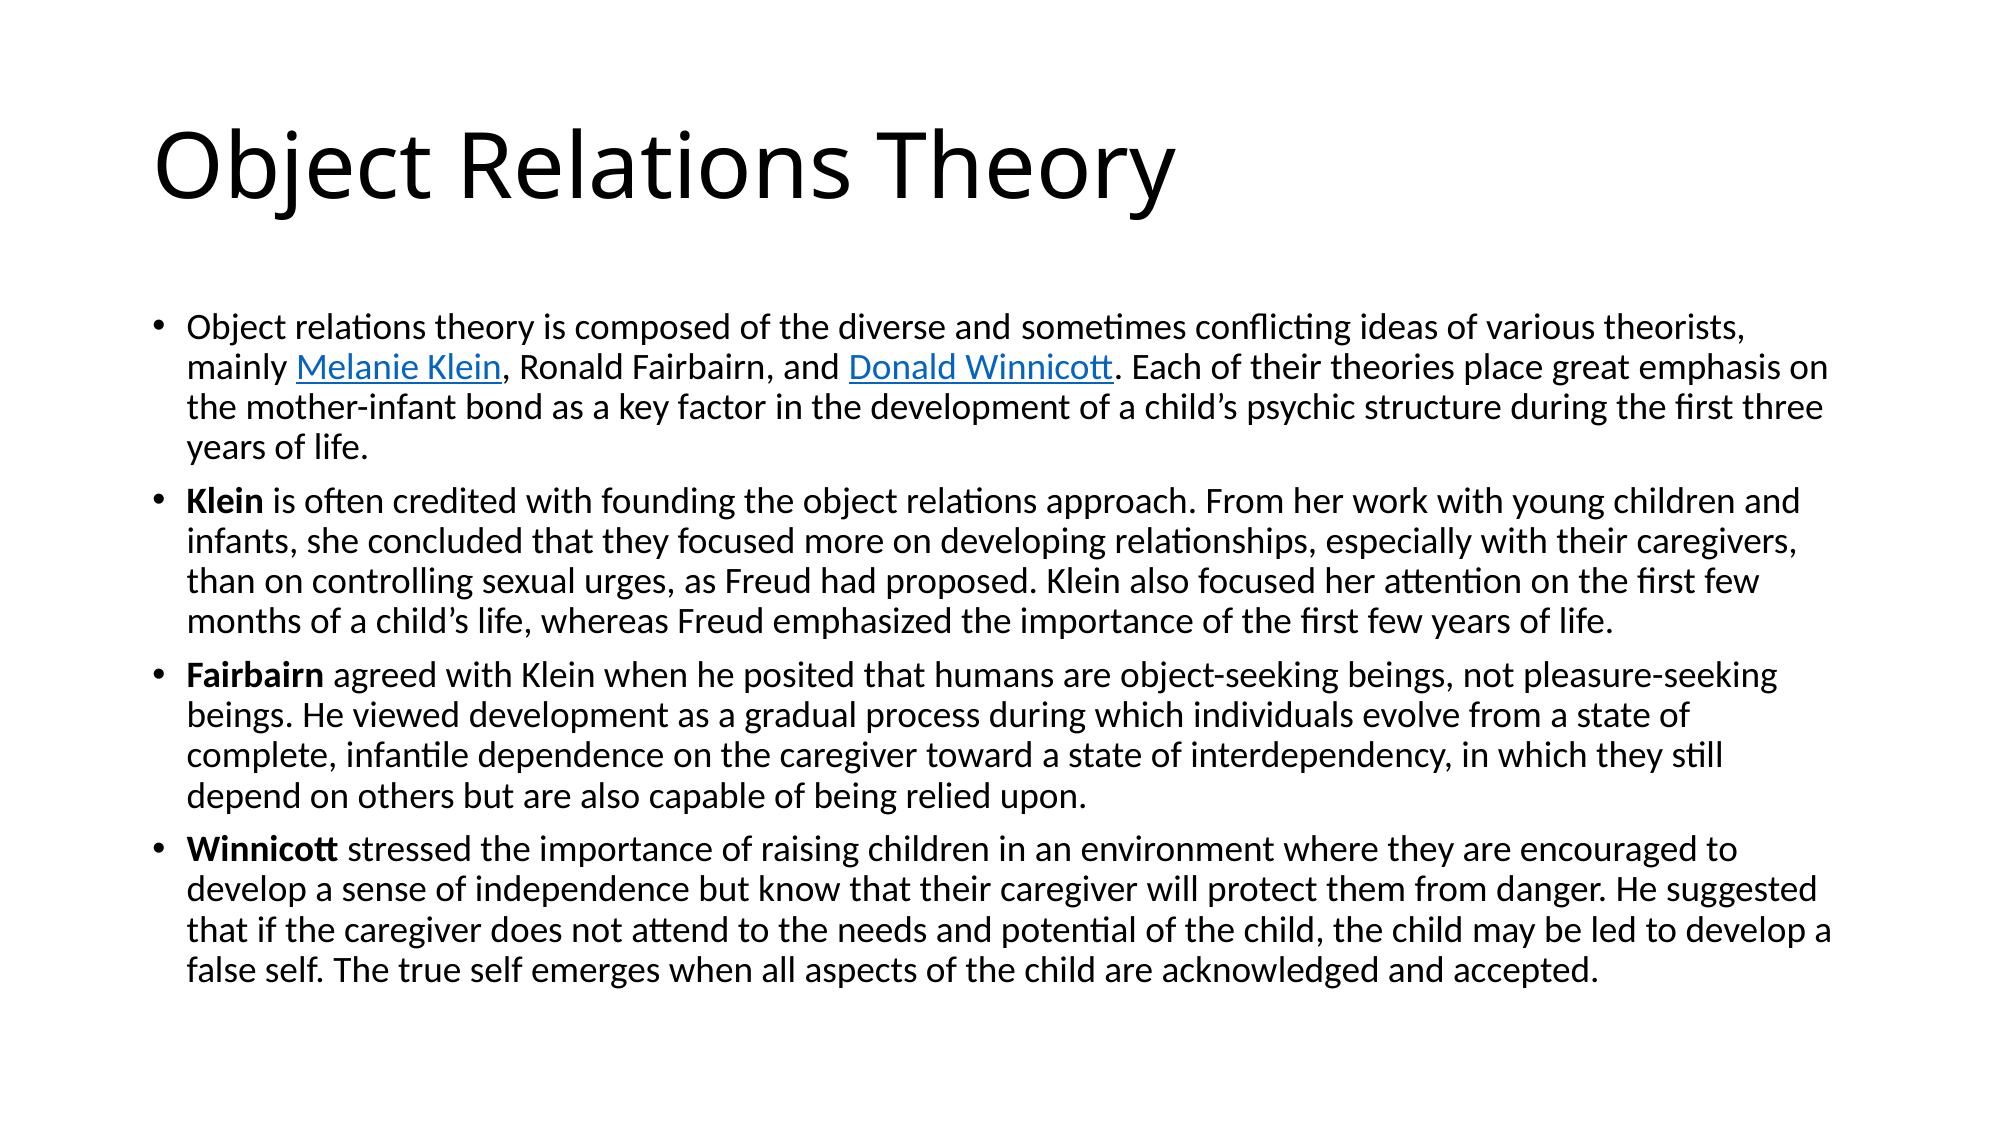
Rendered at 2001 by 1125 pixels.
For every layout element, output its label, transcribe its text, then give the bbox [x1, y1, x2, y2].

list Object relations theory is composed of the diverse and sometimes conflicting ideas of various theorists, mainly Melanie Klein, Ronald Fairbairn, and Donald Winnicott. Each of their theories place great emphasis on the mother-infant bond as a key factor in the development of a child’s psychic structure during the first three years of life. Klein is often credited with founding the object relations approach. From her work with young children and infants, she concluded that they focused more on developing relationships, especially with their caregivers, than on controlling sexual urges, as Freud had proposed. Klein also focused her attention on the first few months of a child’s life, whereas Freud emphasized the importance of the first few years of life. Fairbairn agreed with Klein when he posited that humans are object-seeking beings, not pleasure-seeking beings. He viewed development as a gradual process during which individuals evolve from a state of complete, infantile dependence on the caregiver toward a state of interdependency, in which they still depend on others but are also capable of being relied upon. Winnicott stressed the importance of raising children in an environment where they are encouraged to develop a sense of independence but know that their caregiver will protect them from danger. He suggested that if the caregiver does not attend to the needs and potential of the child, the child may be led to develop a false self. The true self emerges when all aspects of the child are acknowledged and accepted. [137, 299, 1863, 1014]
title Object Relations Theory [137, 59, 1863, 278]
